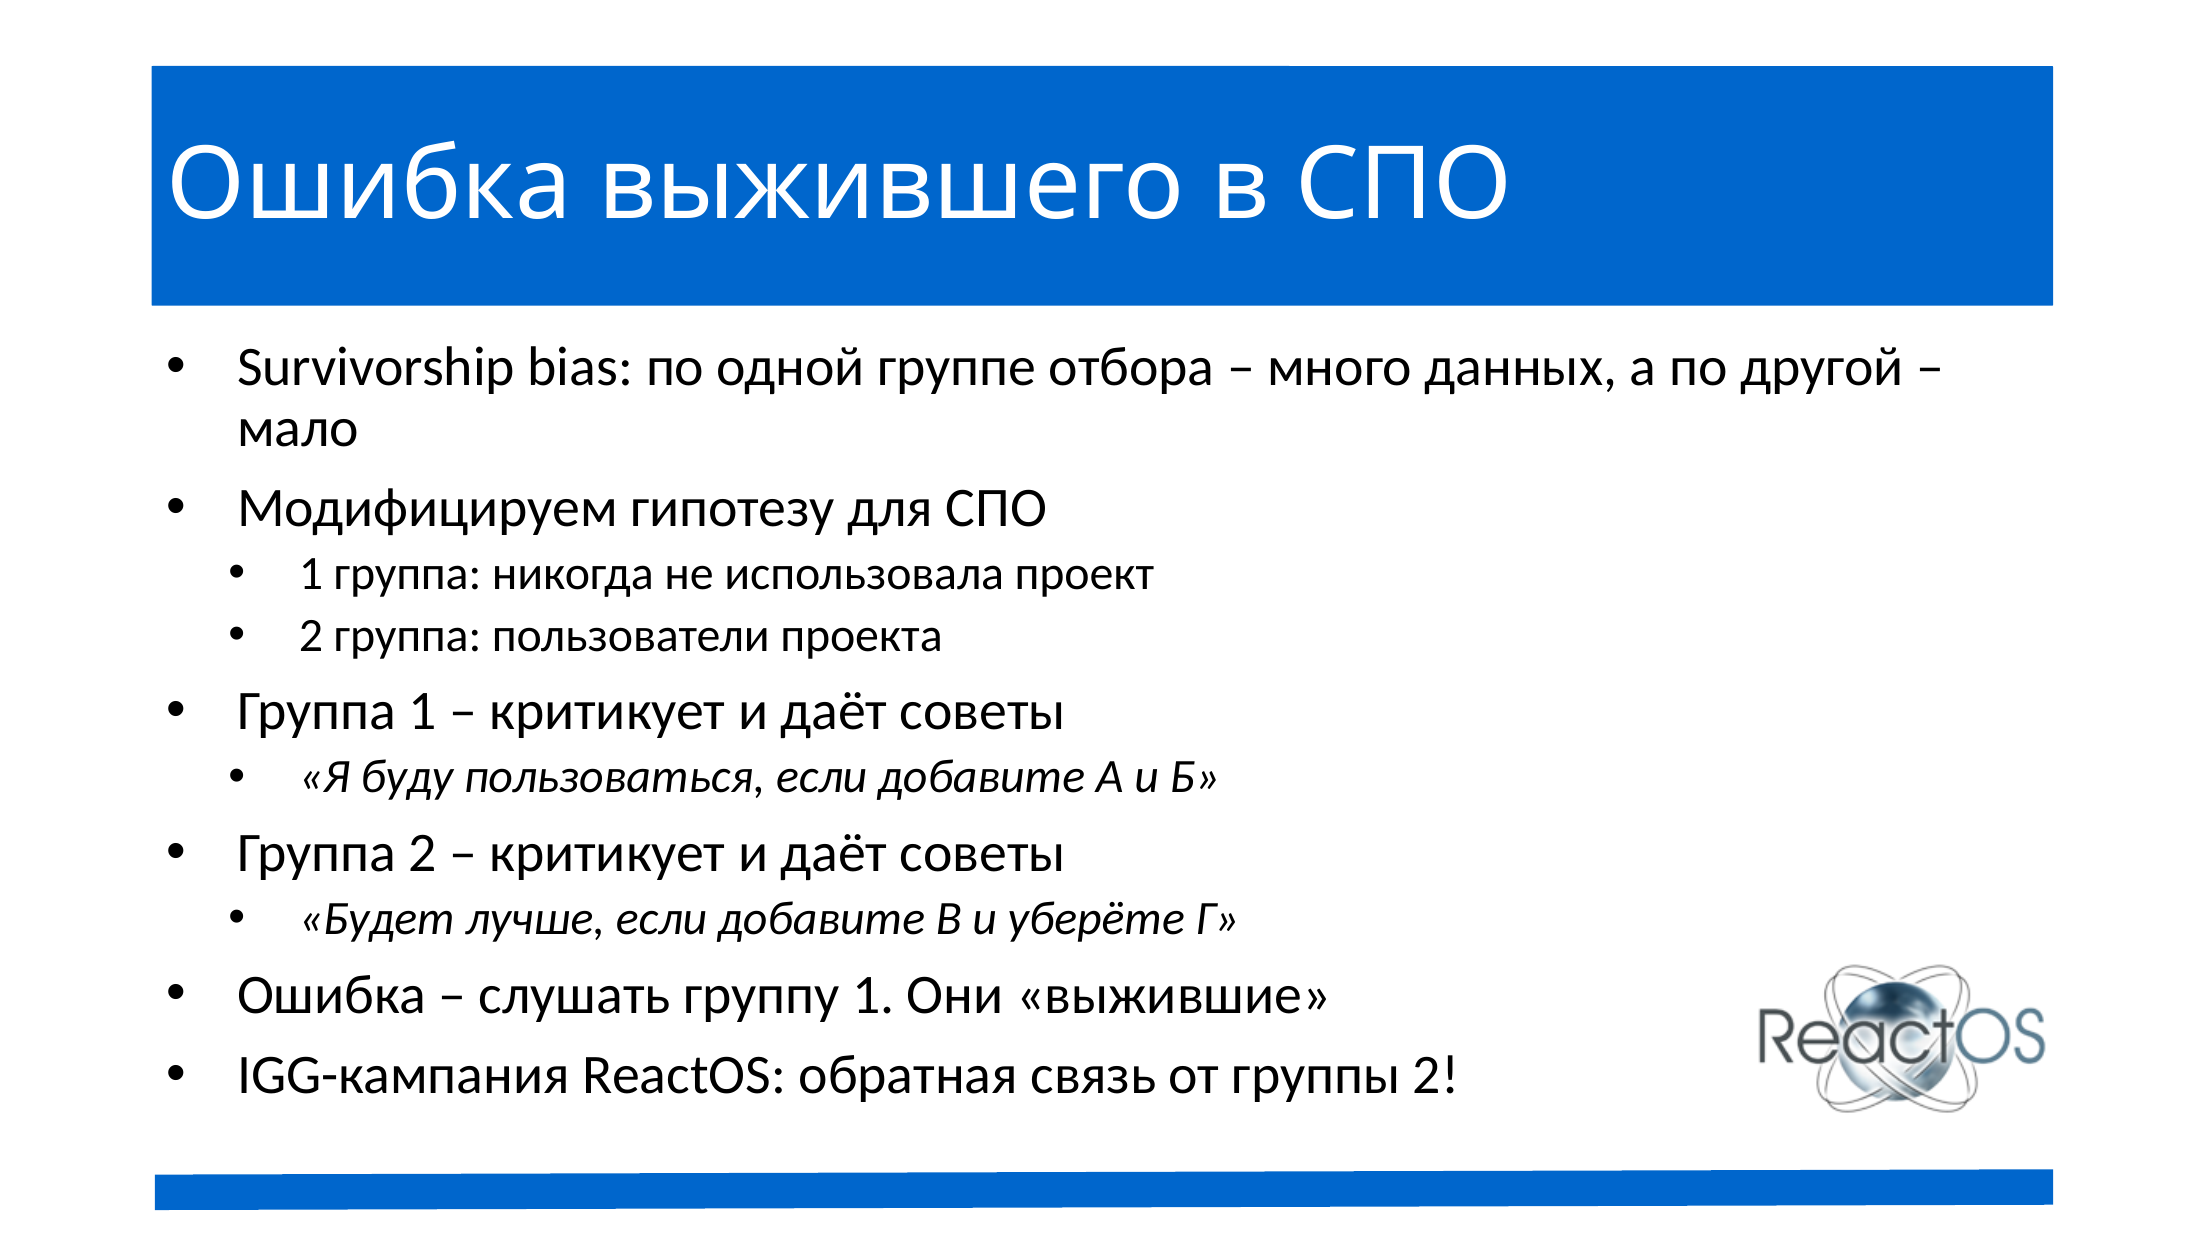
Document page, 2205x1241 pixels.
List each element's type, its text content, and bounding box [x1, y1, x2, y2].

title Ошибка выжившего в СПО [151, 66, 2054, 306]
picture [1740, 946, 2080, 1127]
list Survivorship bias: по одной группе отбора – много данных, а по другой – мало Модифицируем гипотезу для СПО 1 группа: никогда не использовала проект 2 группа: пользователи проекта Группа 1 – критикует и даёт советы «Я буду пользоваться, если добавите А и Б» Группа 2 – критикует и даёт советы «Будет лучше, если добавите В и уберёте Г» Ошибка – слушать группу 1. Они «выжившие» IGG-кампания ReactOS: обратная связь от группы 2! [151, 330, 2054, 1117]
